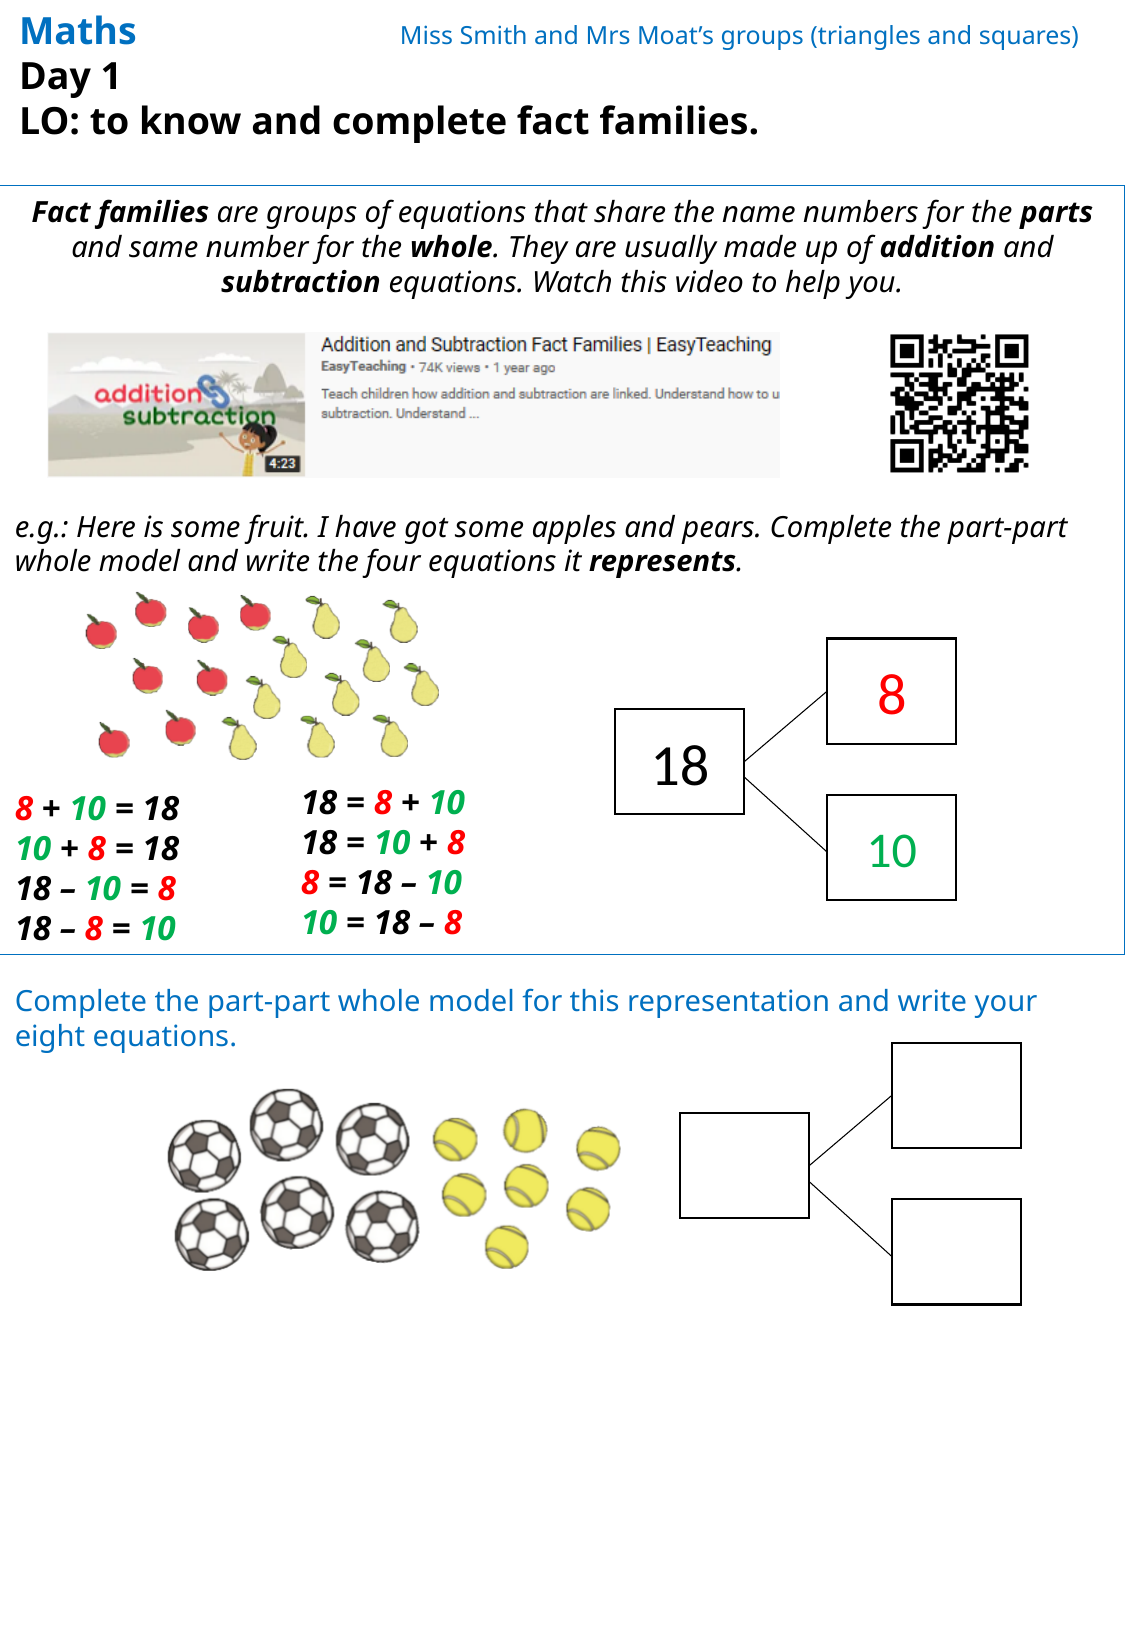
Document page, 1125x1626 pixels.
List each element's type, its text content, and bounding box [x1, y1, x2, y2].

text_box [744, 777, 828, 853]
text_box [891, 1042, 1022, 1149]
text_box 8 [826, 637, 957, 745]
text_box 18 [614, 708, 745, 815]
picture [74, 585, 447, 762]
text_box [891, 1198, 1022, 1306]
picture [162, 1071, 631, 1280]
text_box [809, 1181, 892, 1257]
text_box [808, 1095, 892, 1166]
text_box Maths Miss Smith and Mrs Moat’s groups (triangles and squares) Day 1 LO: to know and complete fact families. [4, 0, 1125, 150]
text_box [679, 1112, 810, 1219]
text_box Complete the part-part whole model for this representation and write your eight equations. [0, 974, 1125, 1060]
picture [47, 332, 780, 478]
picture [856, 300, 1063, 507]
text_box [744, 691, 828, 762]
text_box 18 = 8 + 10 18 = 10 + 8 8 = 18 – 10 10 = 18 – 8 [286, 774, 541, 949]
text_box Fact families are groups of equations that share the name numbers for the parts and same number for the whole. They are usually made up of addition and subtraction equations. Watch this video to help you. e.g.: Here is some fruit. I have got some apples and pears. Complete the part-part whole model and write the four equations it represents. 8 + 10 = 18 10 + 8 = 18 18 – 10 = 8 18 – 8 = 10 [0, 185, 1125, 955]
text_box 10 [826, 794, 957, 901]
